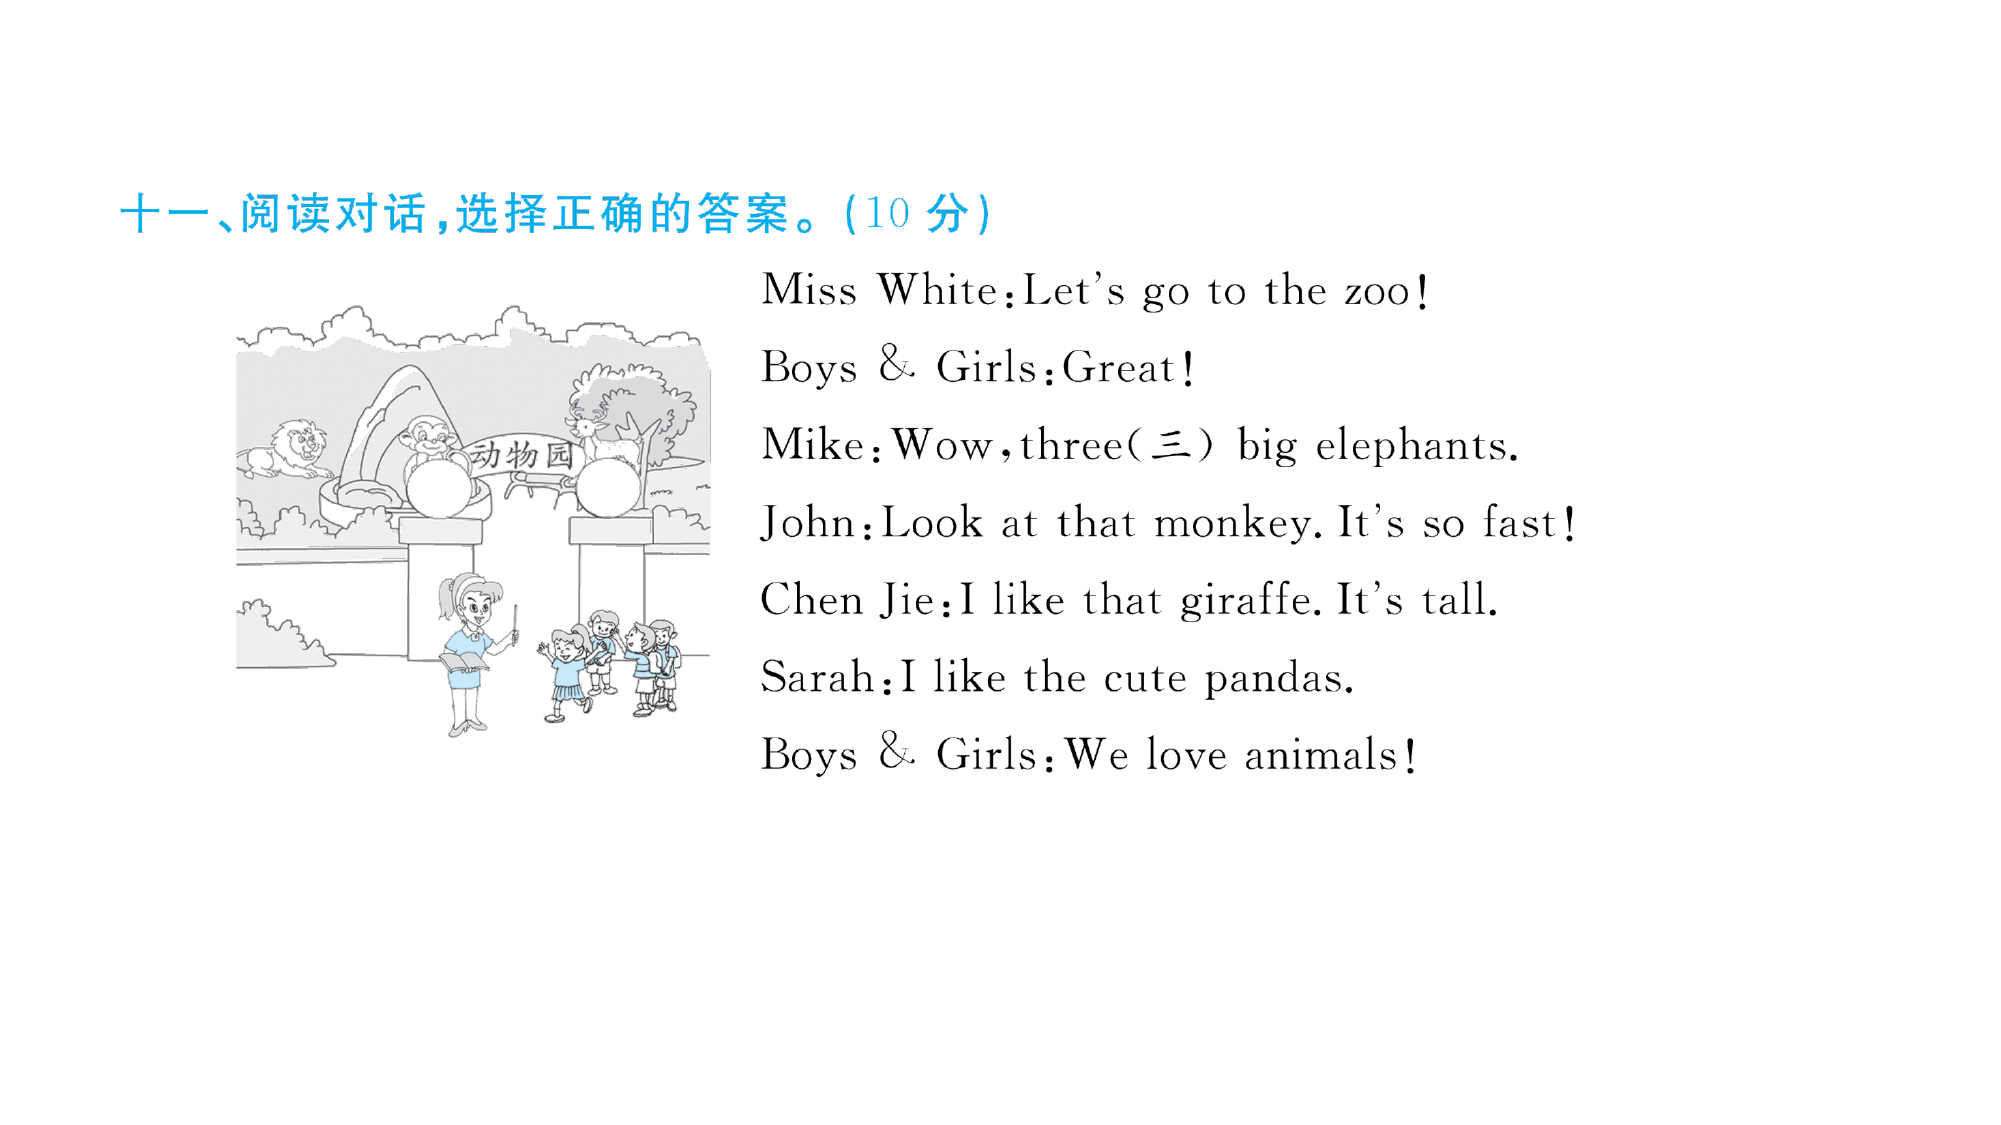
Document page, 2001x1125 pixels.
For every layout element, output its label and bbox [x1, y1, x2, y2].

picture [118, 177, 2000, 796]
